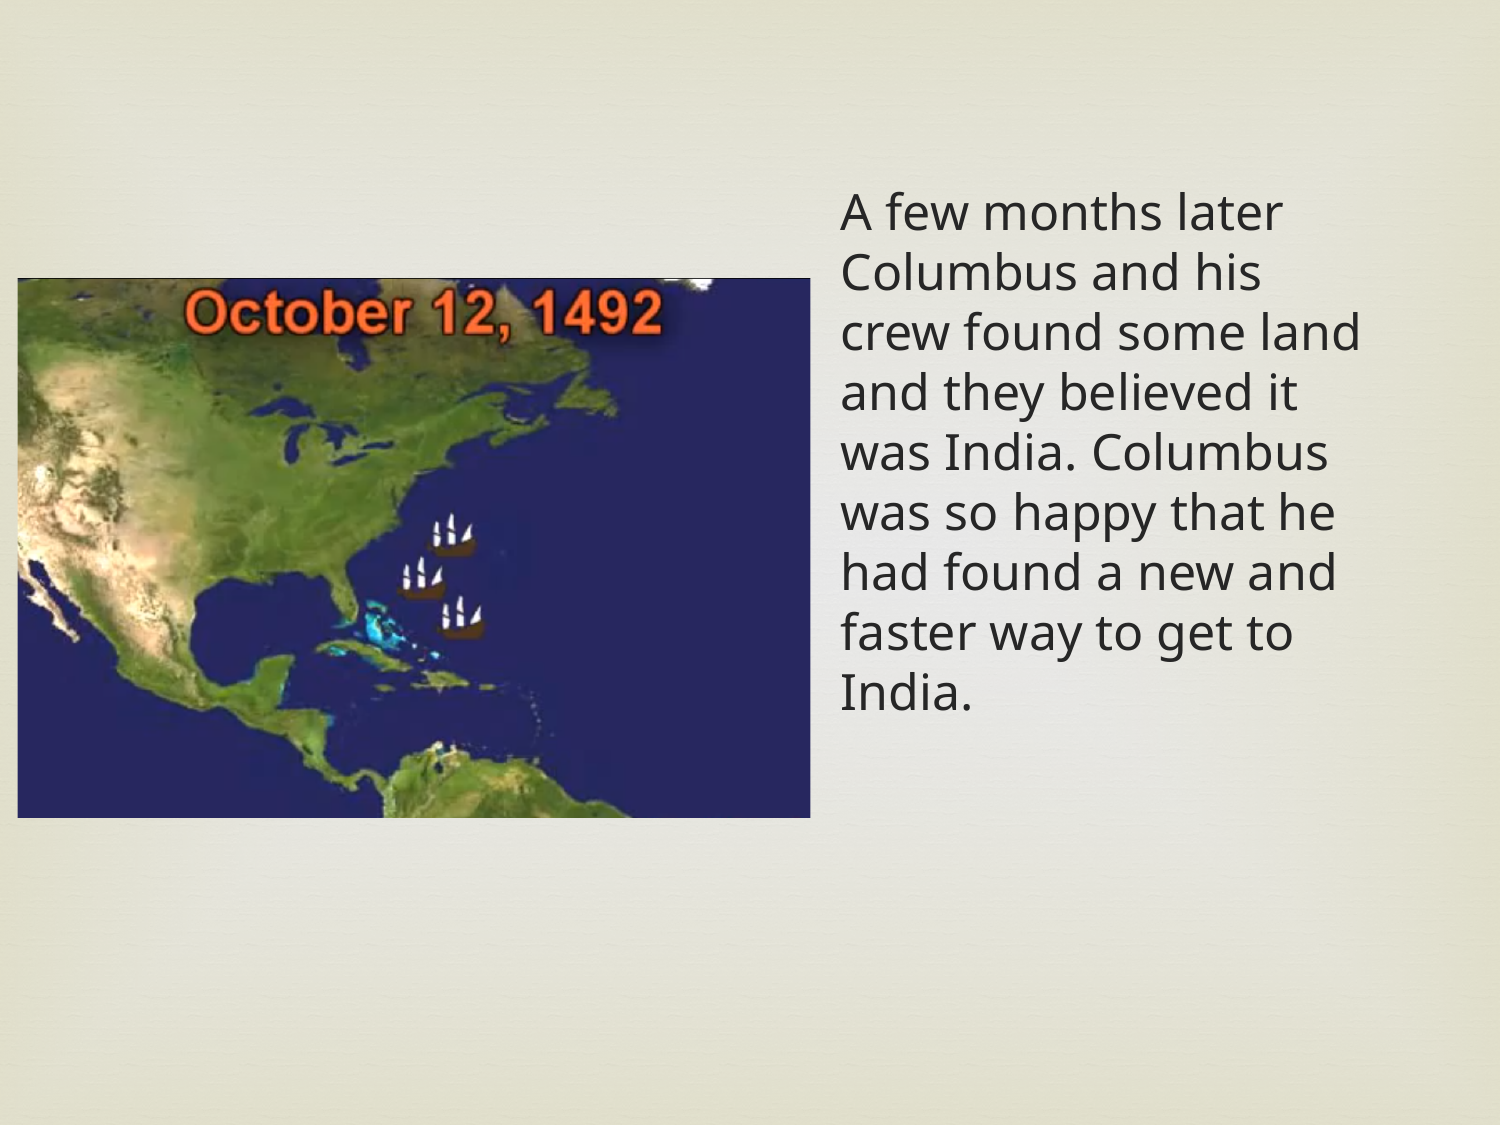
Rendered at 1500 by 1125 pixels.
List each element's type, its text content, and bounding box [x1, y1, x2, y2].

picture [17, 278, 811, 819]
list A few months later Columbus and his crew found some land and they believed it was India. Columbus was so happy that he had found a new and faster way to get to India. [825, 172, 1386, 1005]
